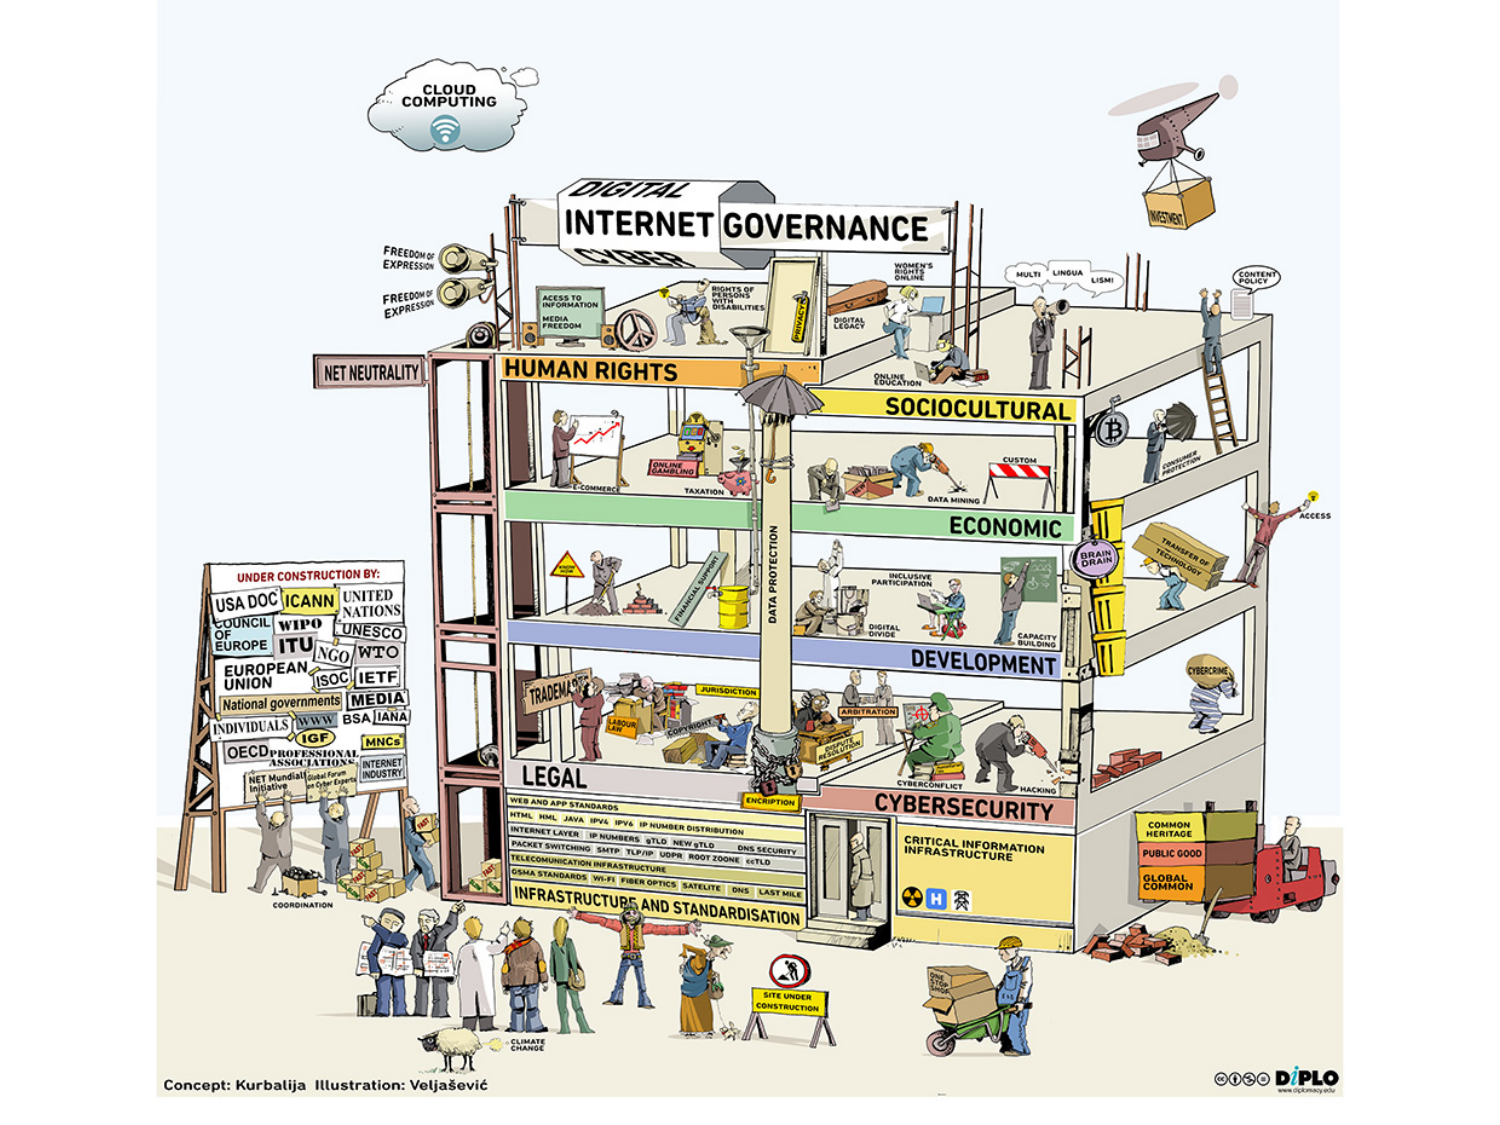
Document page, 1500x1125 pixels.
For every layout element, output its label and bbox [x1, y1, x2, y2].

picture [145, 0, 1355, 1125]
